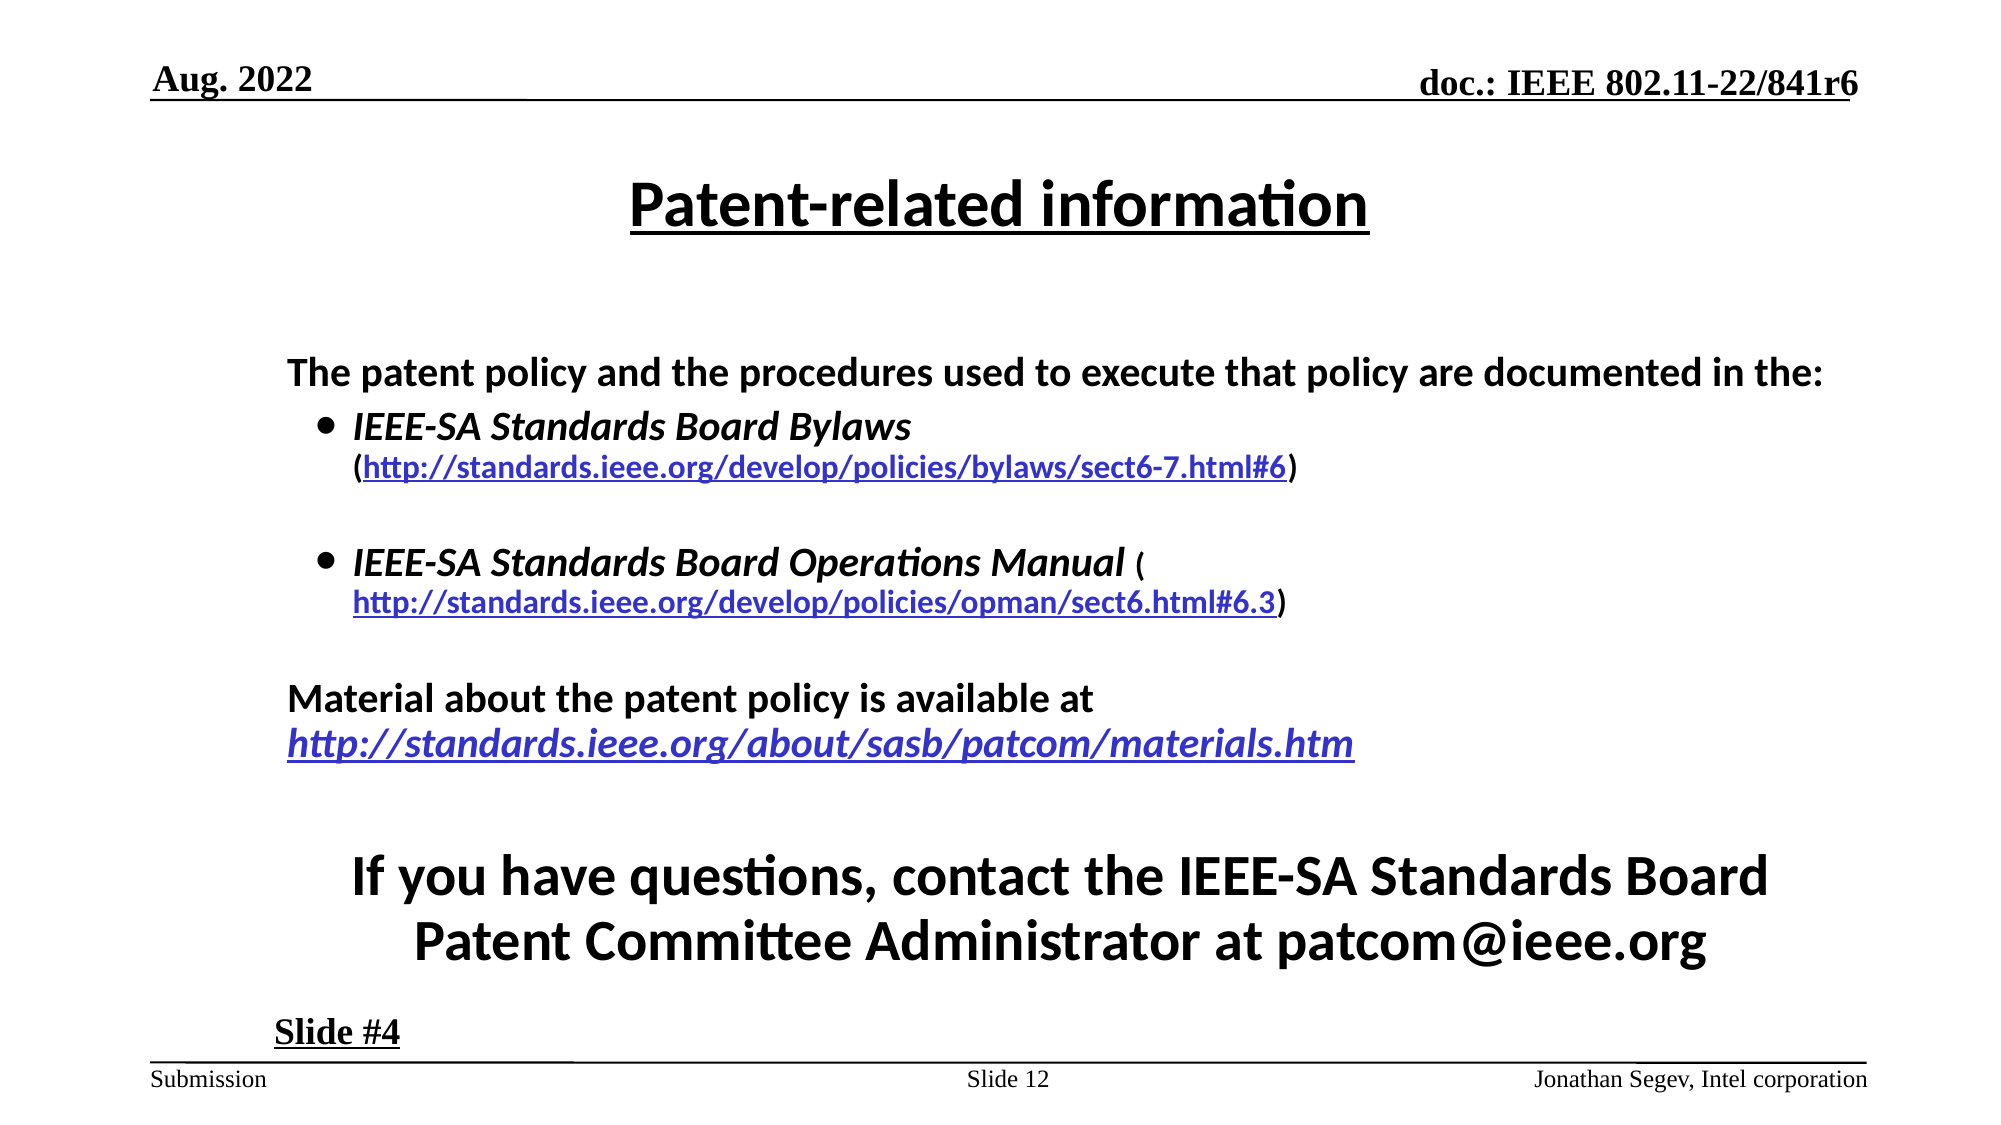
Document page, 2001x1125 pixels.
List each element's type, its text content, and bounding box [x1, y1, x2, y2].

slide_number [152, 54, 563, 100]
list The patent policy and the procedures used to execute that policy are documented in the: IEEE-SA Standards Board Bylaws (http://standards.ieee.org/develop/policies/bylaws/sect6-7.html#6) IEEE-SA Standards Board Operations Manual (http://standards.ieee.org/develop/policies/opman/sect6.html#6.3) Material about the patent policy is available at http://standards.ieee.org/about/sasb/patcom/materials.htm If you have questions, contact the IEEE-SA Standards Board Patent Committee Administrator at patcom@ieee.org [149, 324, 1850, 1000]
slide_number Slide 12 [950, 1061, 1067, 1123]
footer Jonathan Segev, Intel corporation [1171, 1061, 1869, 1093]
text_box Slide #4 [259, 999, 416, 1060]
title Patent-related information [149, 112, 1850, 288]
